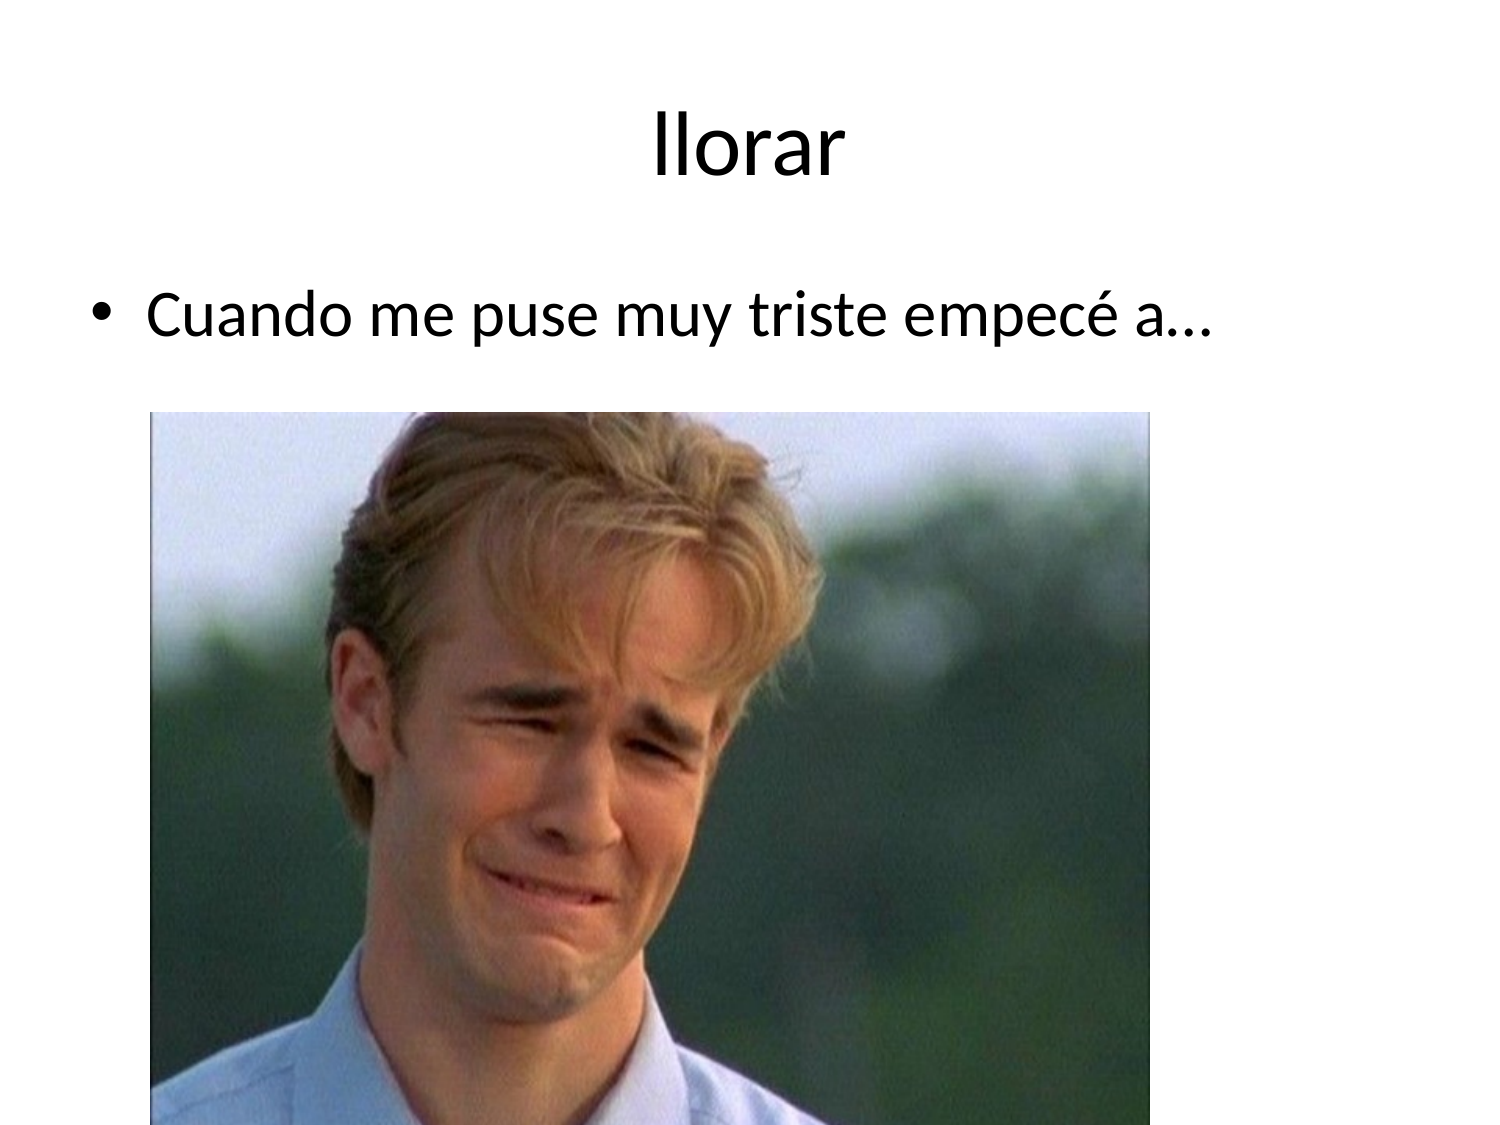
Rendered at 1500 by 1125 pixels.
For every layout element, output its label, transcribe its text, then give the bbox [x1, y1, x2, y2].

picture [149, 412, 1151, 1125]
title llorar [75, 45, 1425, 233]
list Cuando me puse muy triste empecé a… [75, 262, 1425, 1005]
